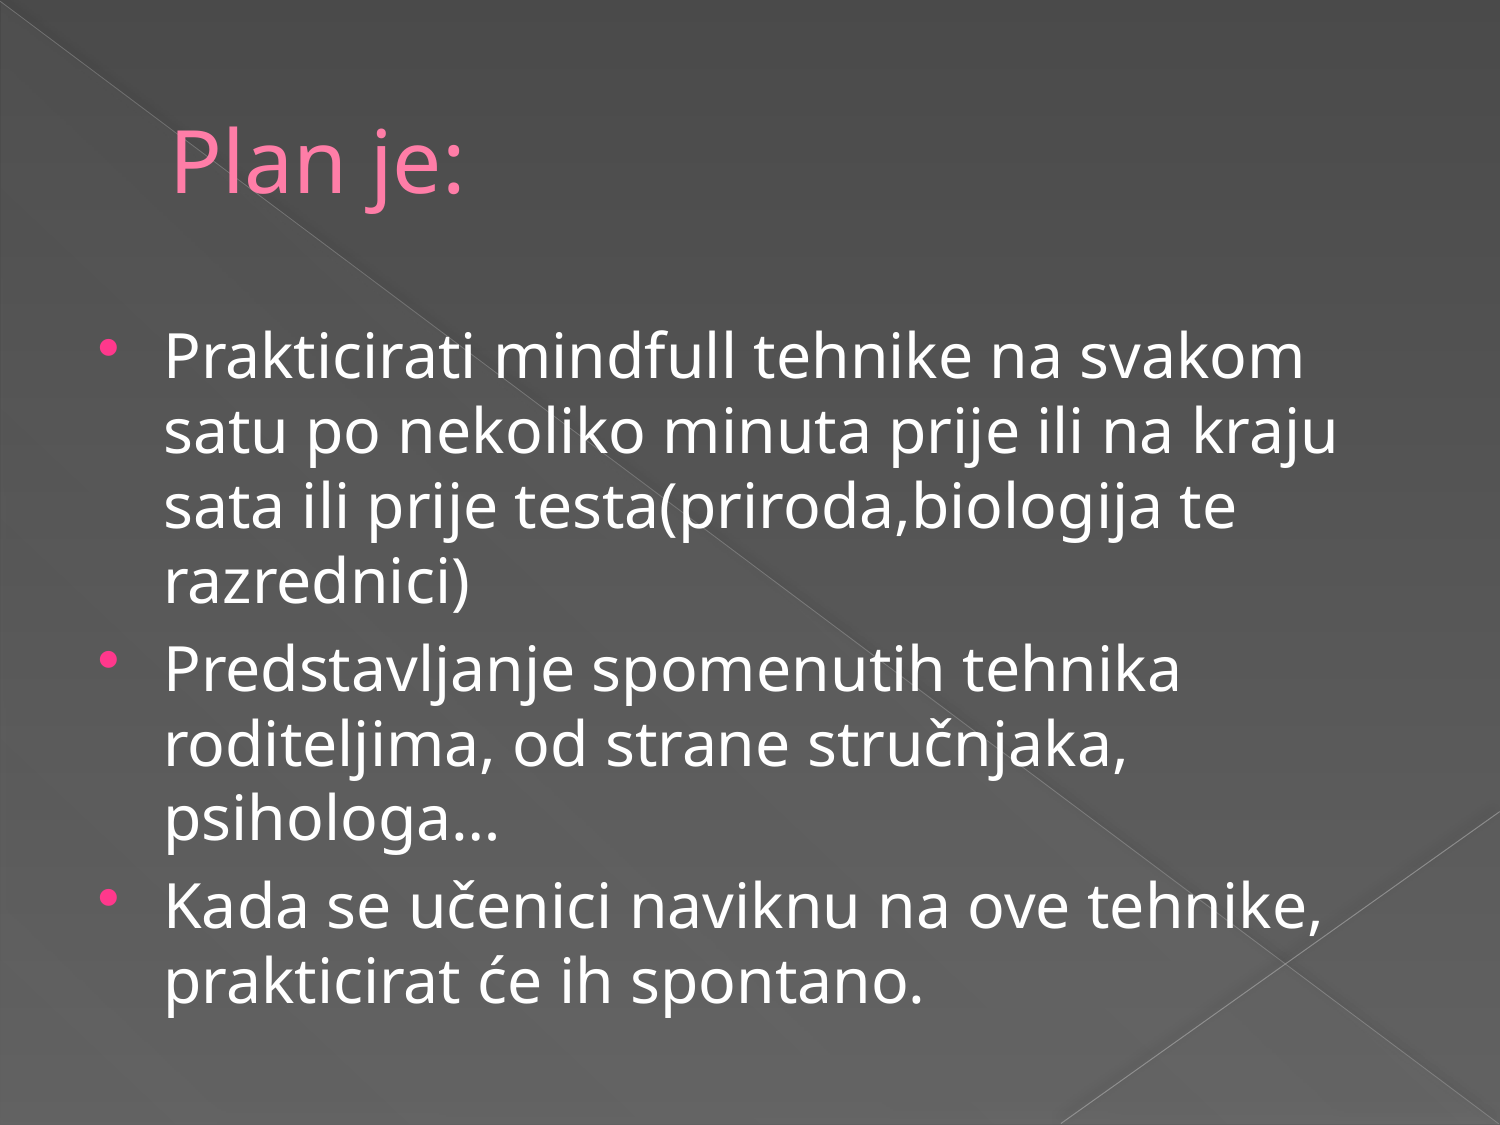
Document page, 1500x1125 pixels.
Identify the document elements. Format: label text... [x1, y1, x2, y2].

title Plan je: [75, 43, 1425, 274]
list Prakticirati mindfull tehnike na svakom satu po nekoliko minuta prije ili na kraju sata ili prije testa(priroda,biologija te razrednici) Predstavljanje spomenutih tehnika roditeljima, od strane stručnjaka, psihologa… Kada se učenici naviknu na ove tehnike, prakticirat će ih spontano. [75, 308, 1425, 1059]
